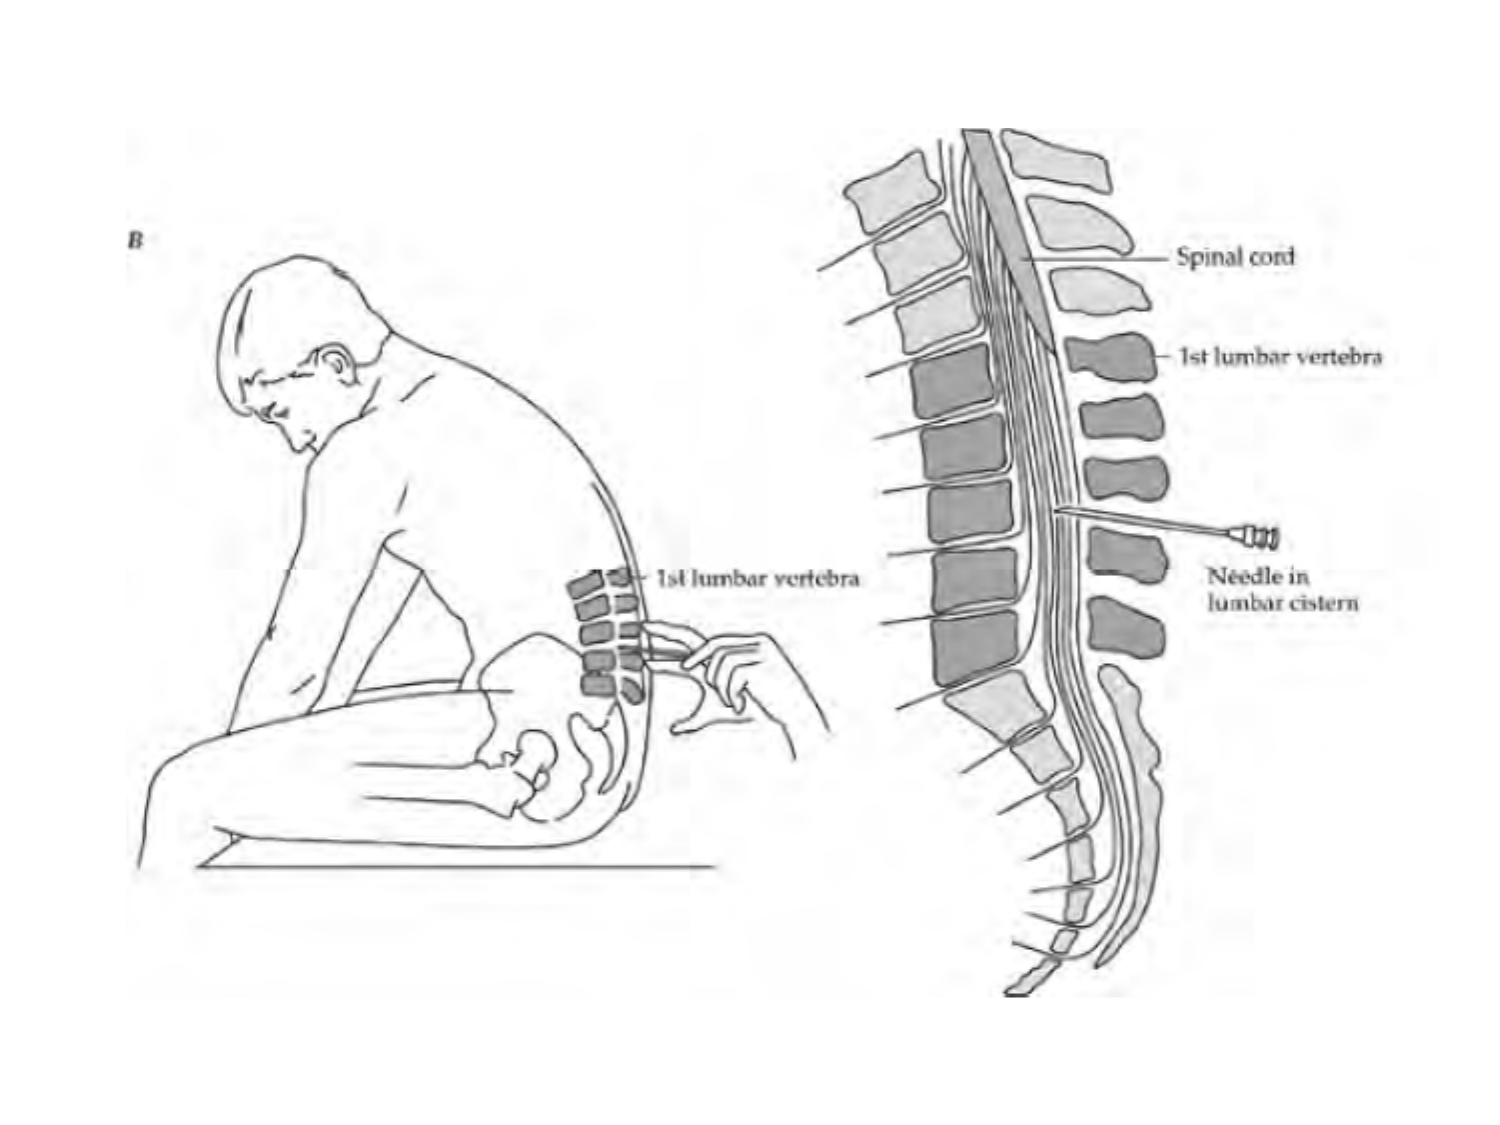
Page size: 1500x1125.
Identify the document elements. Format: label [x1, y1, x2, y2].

picture [110, 128, 1442, 1032]
